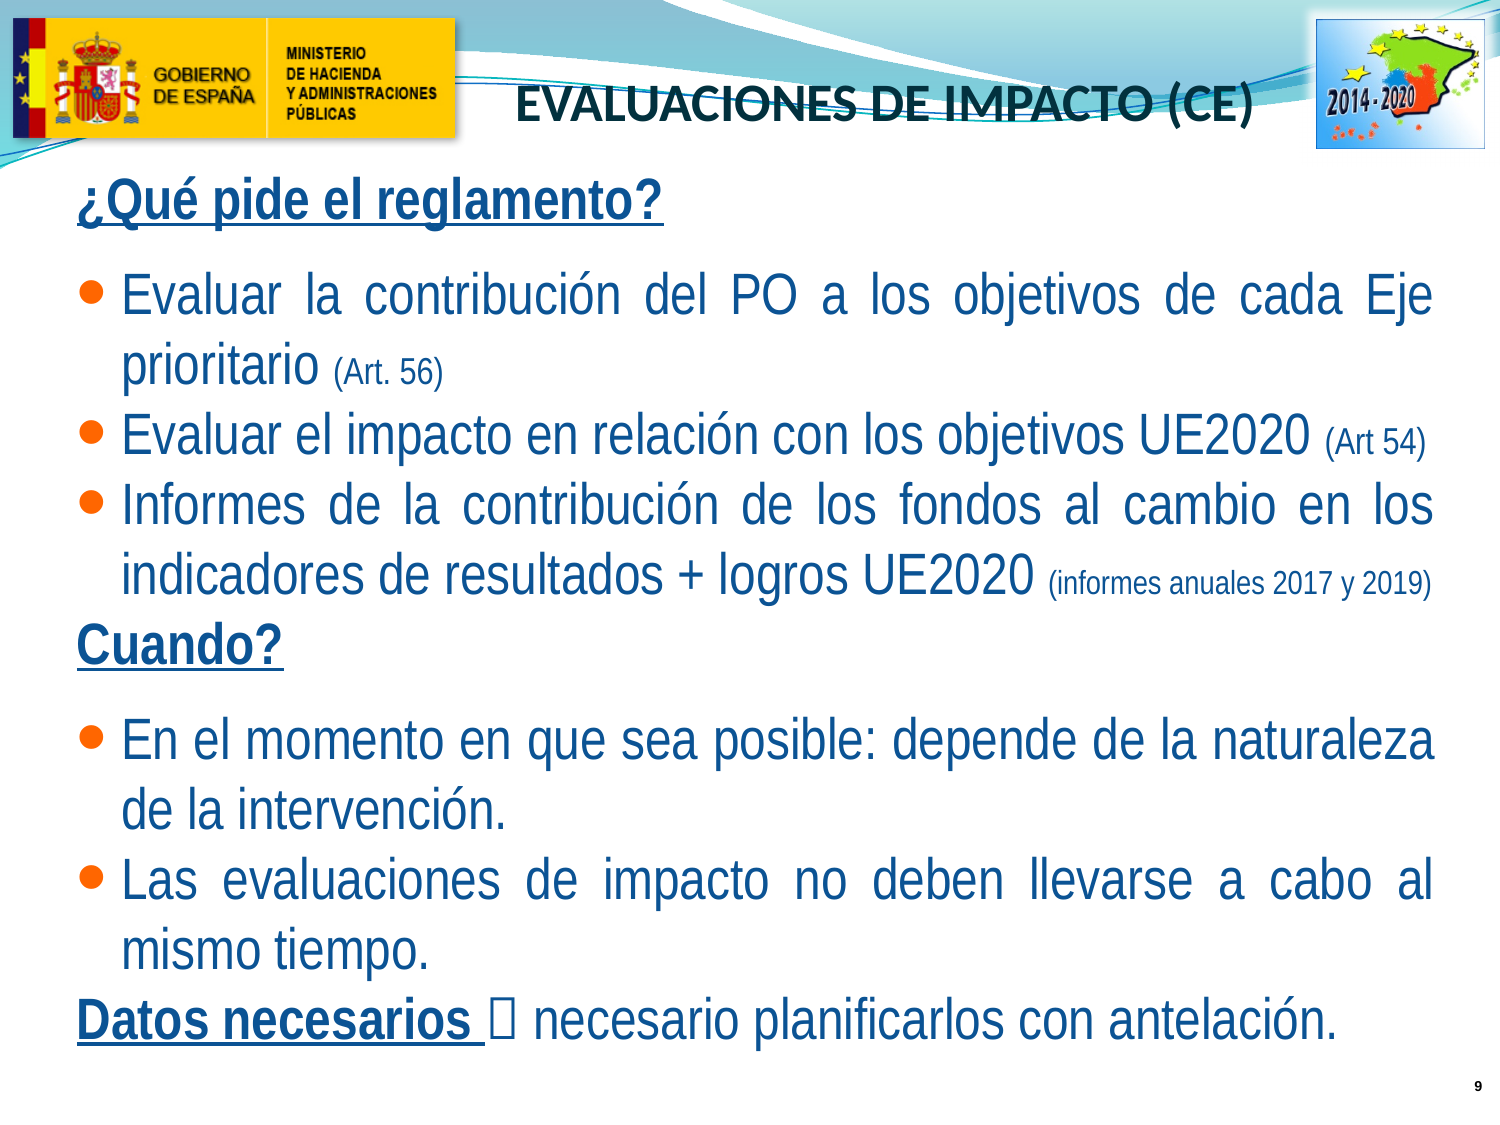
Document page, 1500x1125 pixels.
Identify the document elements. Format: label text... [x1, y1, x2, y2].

text_box EVALUACIONES DE IMPACTO (CE) [466, 54, 1306, 145]
text_box ¿Qué pide el reglamento? Evaluar la contribución del PO a los objetivos de cada Eje prioritario (Art. 56) Evaluar el impacto en relación con los objetivos UE2020 (Art 54) Informes de la contribución de los fondos al cambio en los indicadores de resultados + logros UE2020 (informes anuales 2017 y 2019) Cuando? En el momento en que sea posible: depende de la naturaleza de la intervención. Las evaluaciones de impacto no deben llevarse a cabo al mismo tiempo. Datos necesarios  necesario planificarlos con antelación. [32, 153, 1450, 1059]
slide_number 9 [1411, 1058, 1483, 1106]
picture [13, 18, 455, 138]
picture [1316, 19, 1485, 149]
